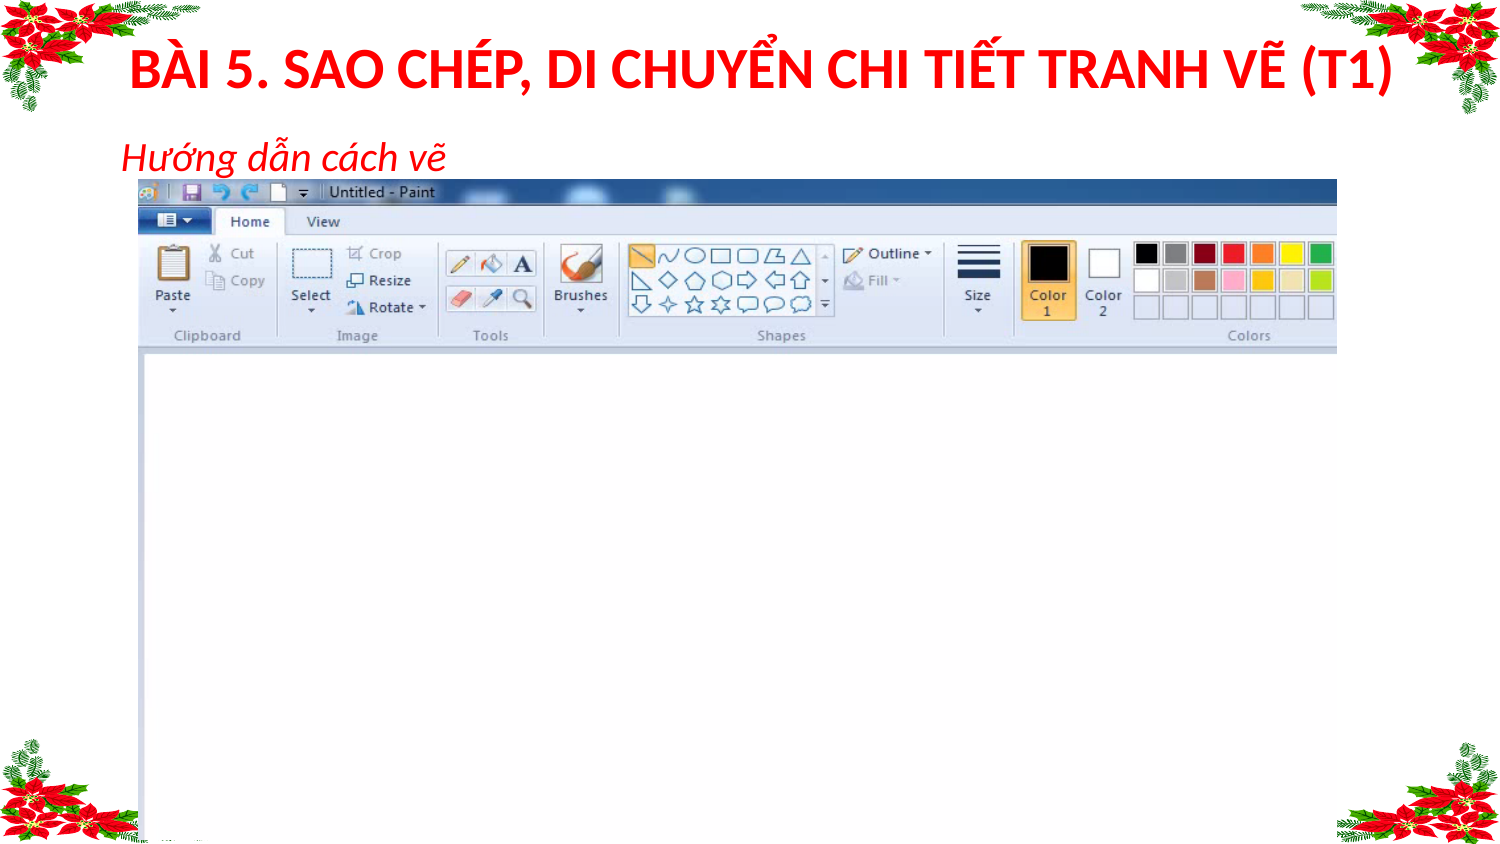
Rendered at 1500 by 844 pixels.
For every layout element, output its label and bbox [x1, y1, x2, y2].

text_box [137, 178, 1338, 841]
text_box [0, 0, 1500, 844]
